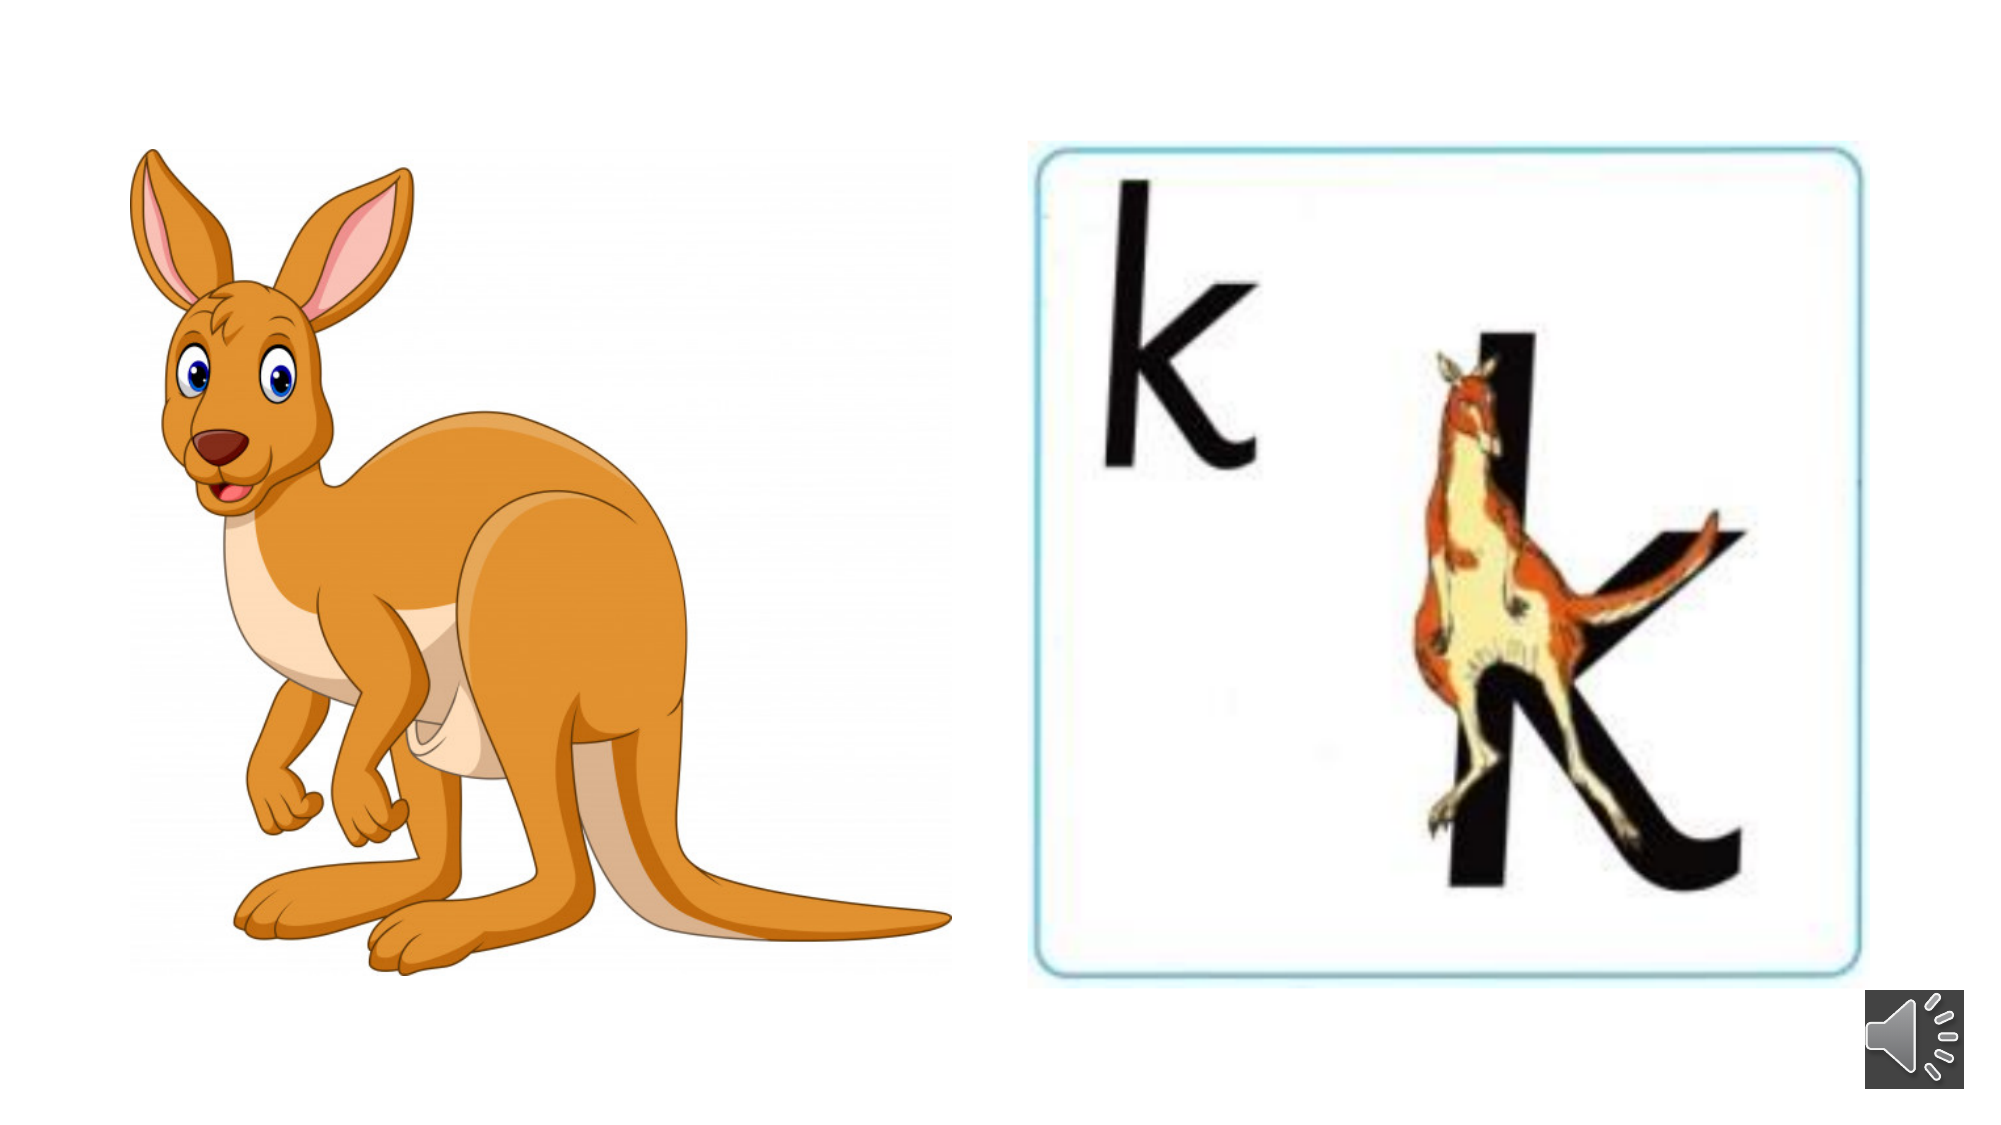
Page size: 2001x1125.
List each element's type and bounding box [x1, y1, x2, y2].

picture [130, 149, 952, 976]
picture [1021, 135, 1965, 1090]
